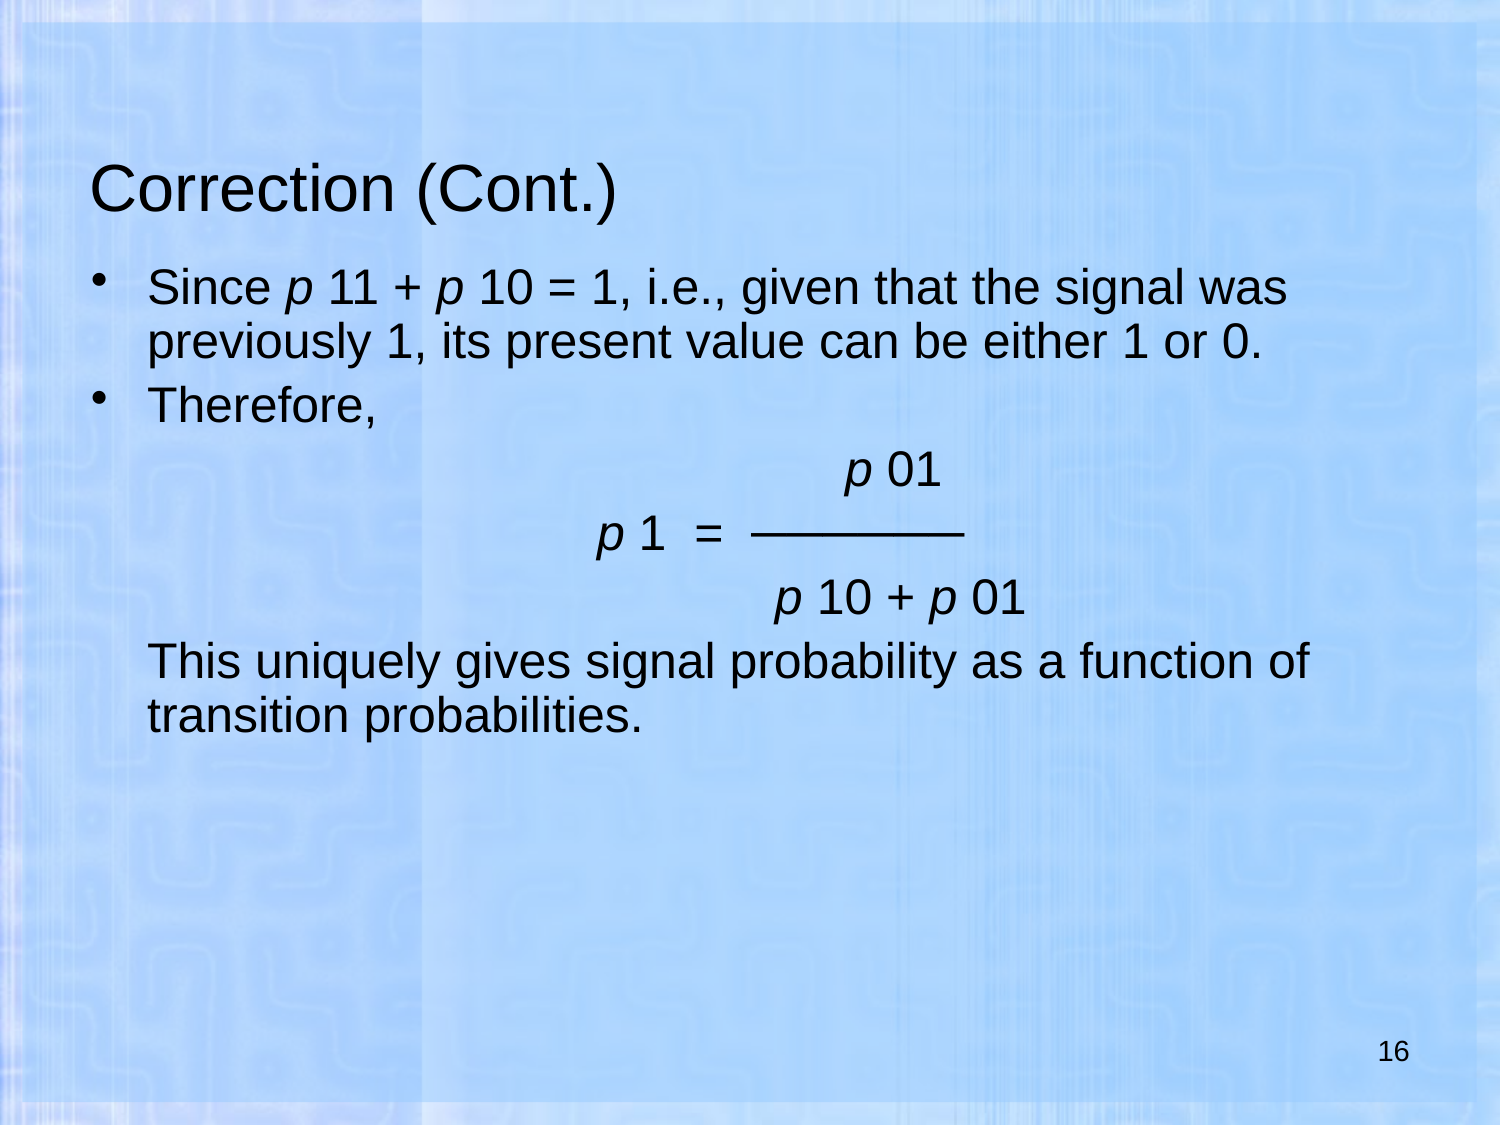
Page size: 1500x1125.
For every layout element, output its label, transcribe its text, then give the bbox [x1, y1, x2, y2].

slide_number 16 [1074, 1024, 1426, 1103]
title Correction (Cont.) [74, 44, 1425, 233]
slide_number 17 [22, 22, 1477, 1103]
picture [0, 0, 1500, 1125]
list Since p 11 + p 10 = 1, i.e., given that the signal was previously 1, its present value can be either 1 or 0. Therefore, p 01 p 1 = ────── p 10 + p 01 This uniquely gives signal probability as a function of transition probabilities. [75, 253, 1426, 930]
